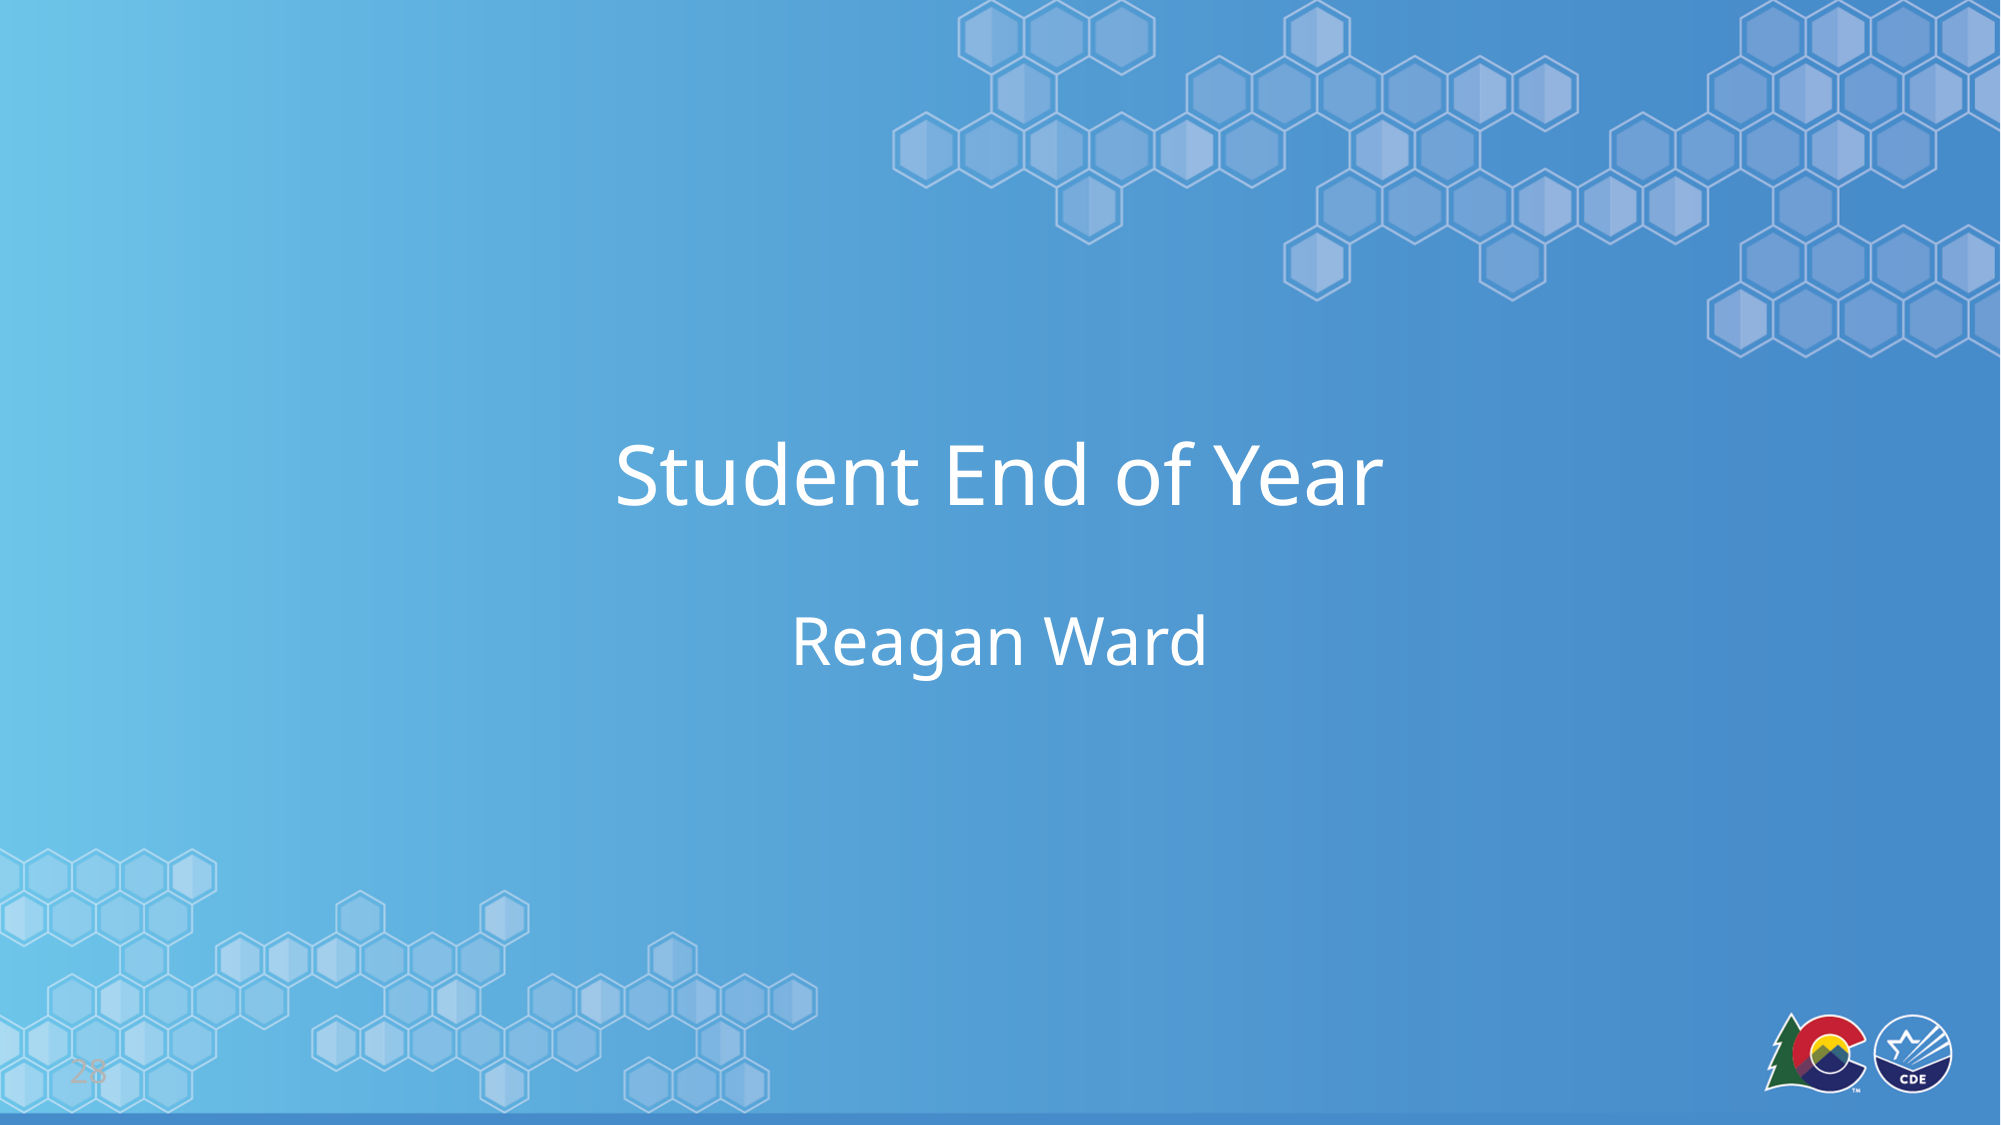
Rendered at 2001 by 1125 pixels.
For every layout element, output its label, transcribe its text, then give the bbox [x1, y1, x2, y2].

slide_number 28 [54, 1042, 191, 1103]
picture [0, 0, 2001, 1125]
title Student End of Year [0, 425, 2000, 600]
list Reagan Ward [0, 600, 2000, 775]
